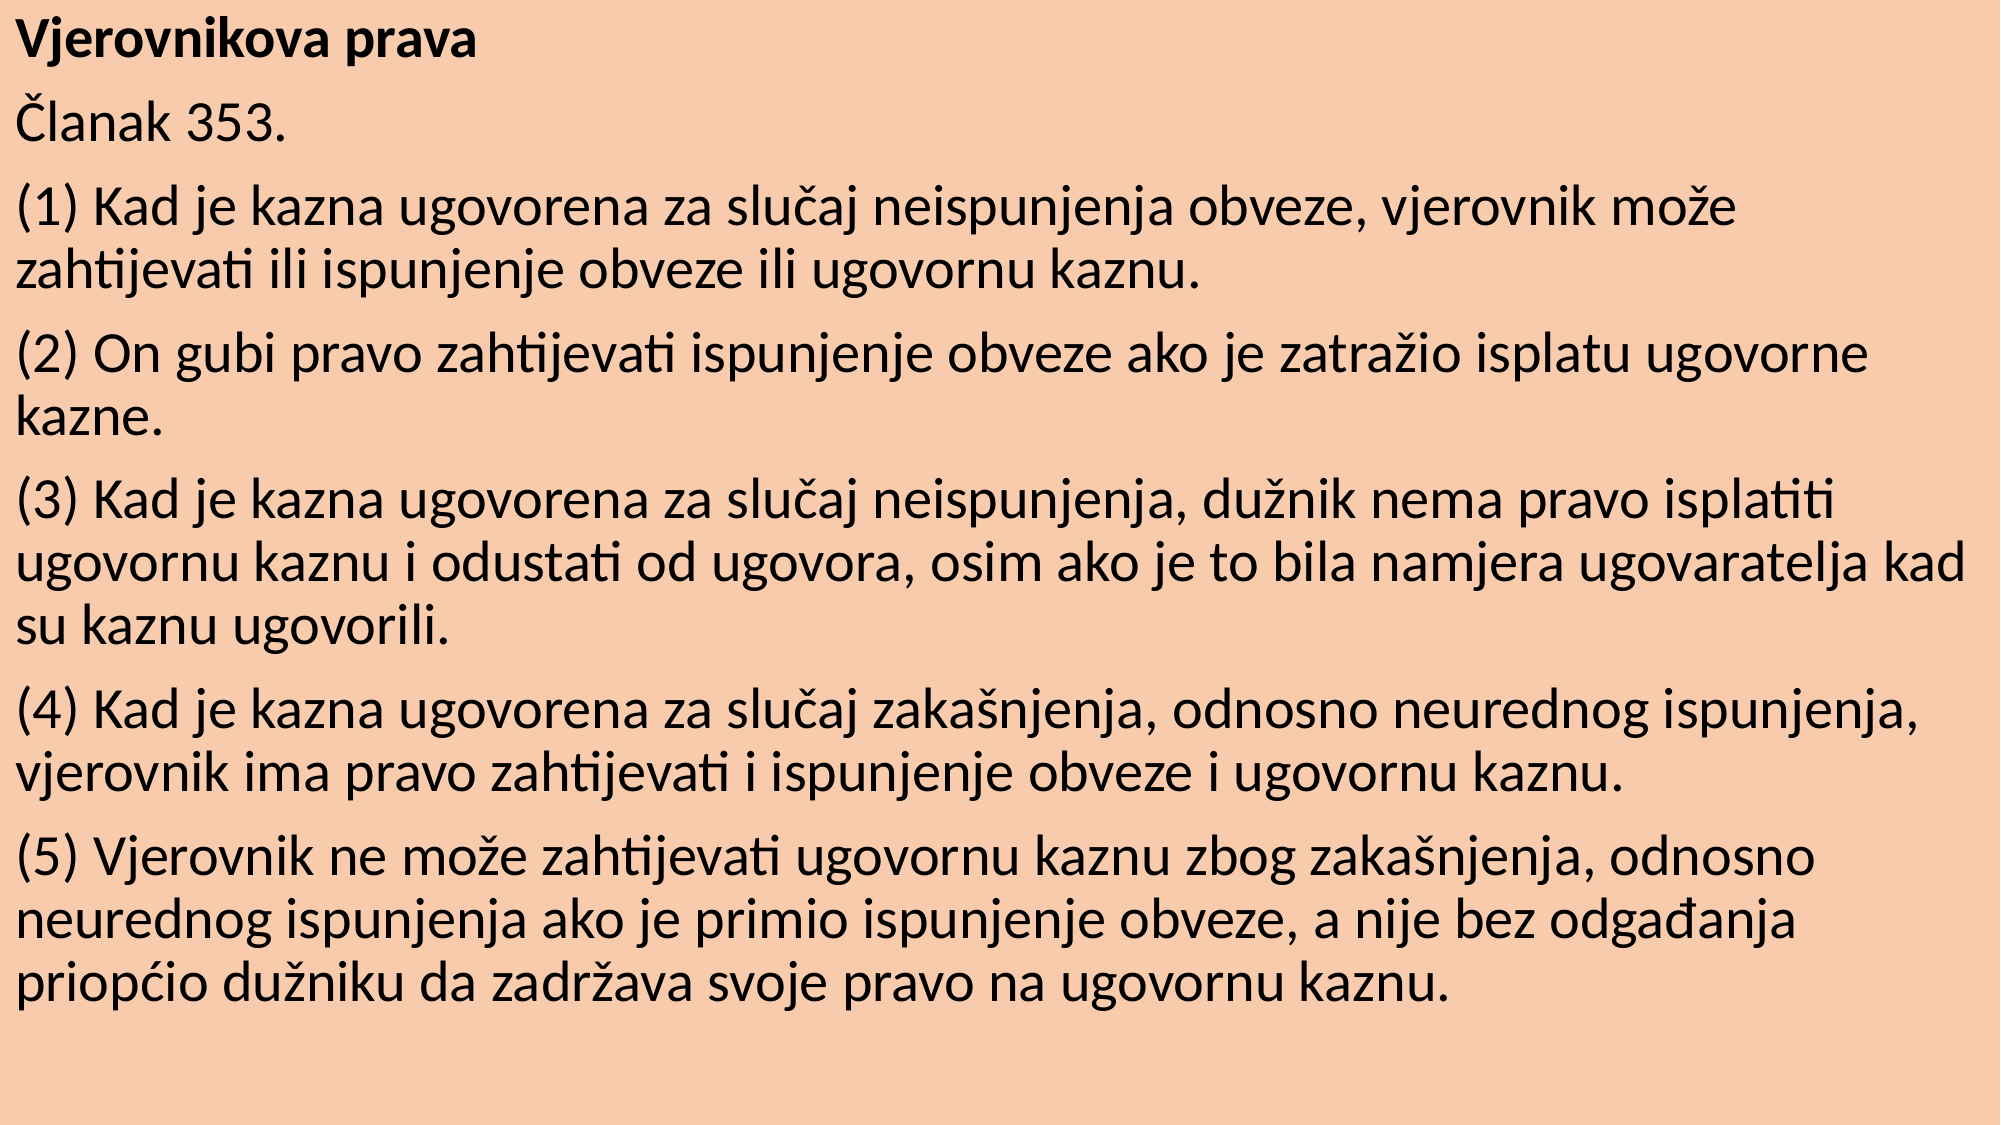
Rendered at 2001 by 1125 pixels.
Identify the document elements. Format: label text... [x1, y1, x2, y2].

list Vjerovnikova prava Članak 353. (1) Kad je kazna ugovorena za slučaj neispunjenja obveze, vjerovnik može zahtijevati ili ispunjenje obveze ili ugovornu kaznu. (2) On gubi pravo zahtijevati ispunjenje obveze ako je zatražio isplatu ugovorne kazne. (3) Kad je kazna ugovorena za slučaj neispunjenja, dužnik nema pravo isplatiti ugovornu kaznu i odustati od ugovora, osim ako je to bila namjera ugovaratelja kad su kaznu ugovorili. (4) Kad je kazna ugovorena za slučaj zakašnjenja, odnosno neurednog ispunjenja, vjerovnik ima pravo zahtijevati i ispunjenje obveze i ugovornu kaznu. (5) Vjerovnik ne može zahtijevati ugovornu kaznu zbog zakašnjenja, odnosno neurednog ispunjenja ako je primio ispunjenje obveze, a nije bez odgađanja priopćio dužniku da zadržava svoje pravo na ugovornu kaznu. [0, 0, 2000, 1125]
